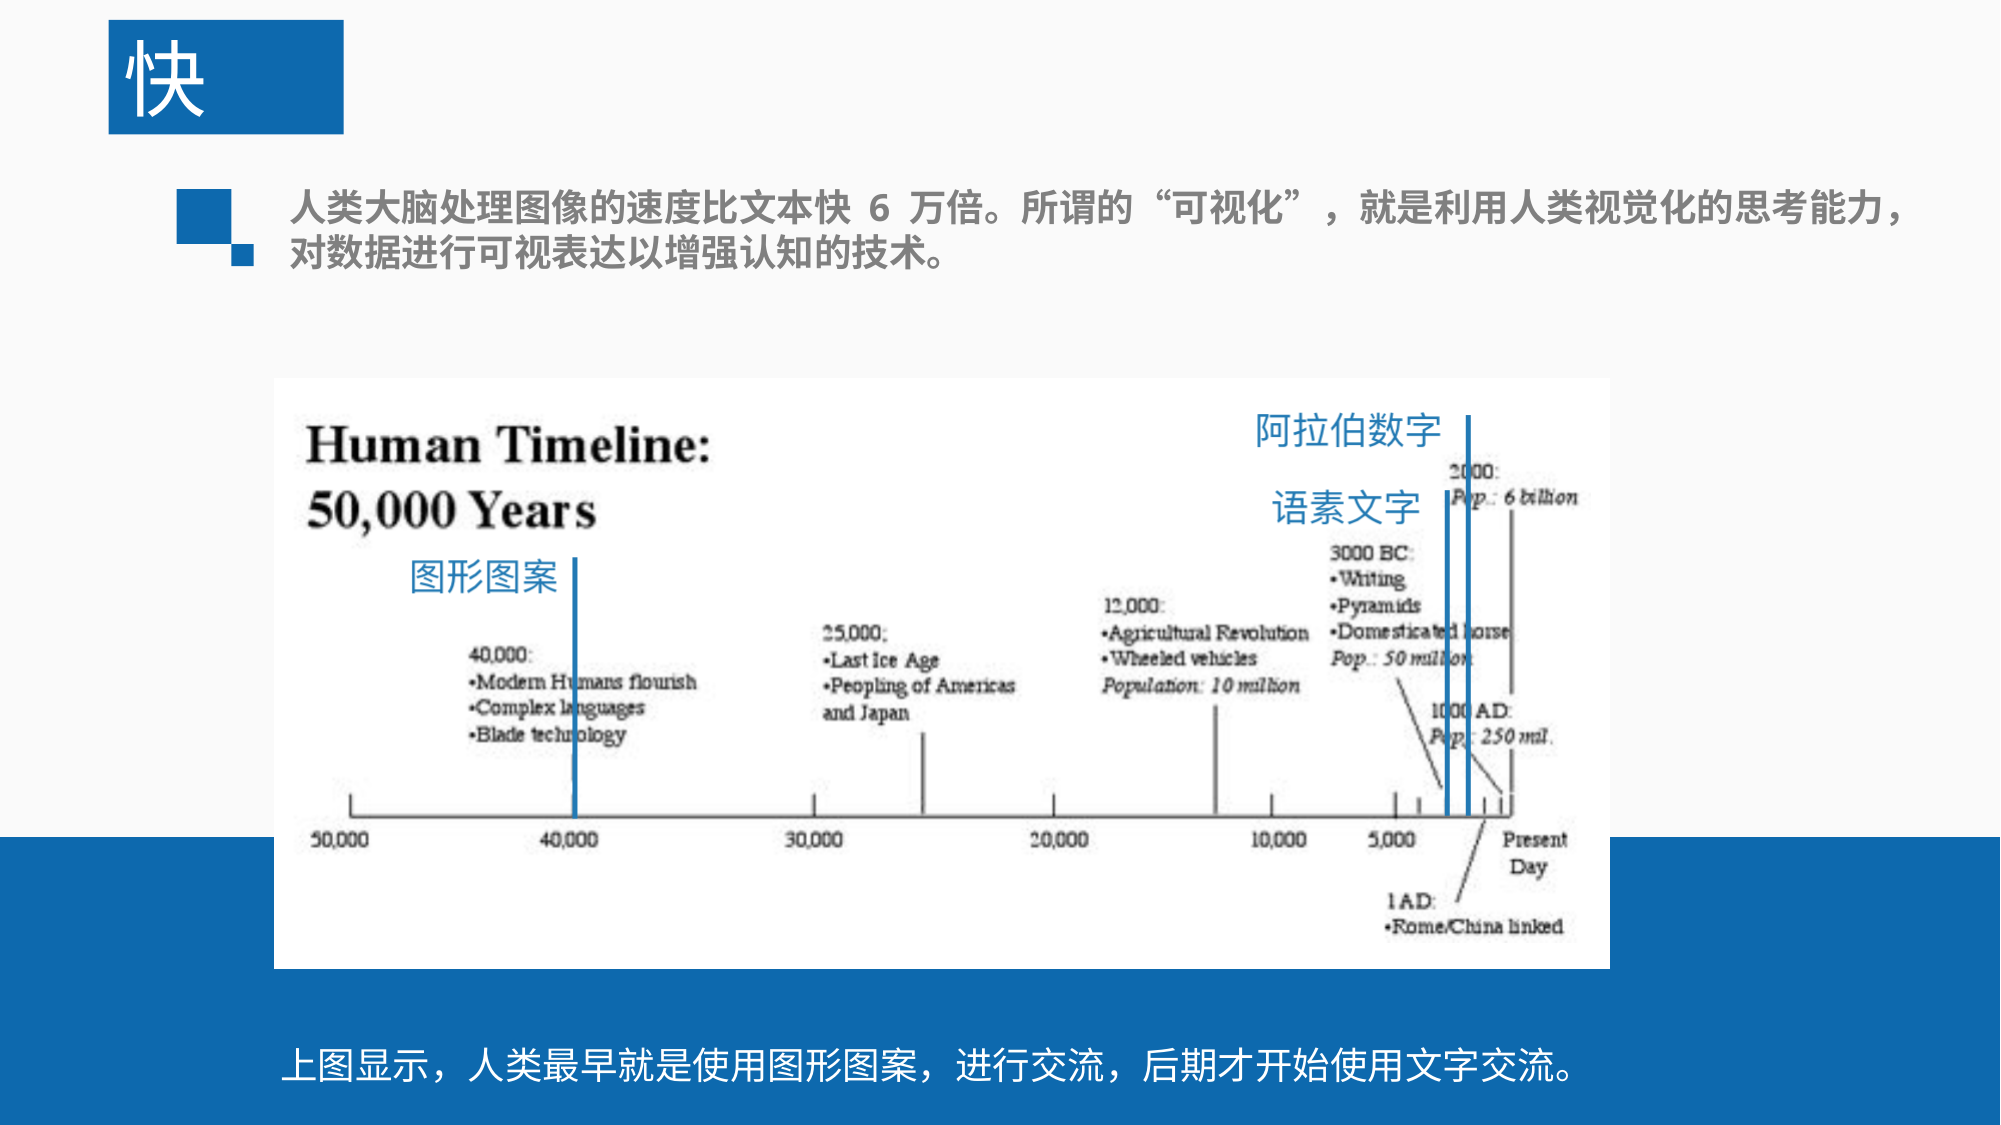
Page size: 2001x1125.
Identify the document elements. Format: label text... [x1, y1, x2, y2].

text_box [176, 189, 254, 267]
text_box 快 [108, 19, 344, 135]
text_box 上图显示，人类最早就是使用图形图案，进行交流，后期才开始使用文字交流。 [265, 1034, 1608, 1095]
text_box [0, 836, 2000, 1125]
text_box 人类大脑处理图像的速度比文本快 6 万倍。所谓的“可视化”，就是利用人类视觉化的思考能力，对数据进行可视表达以增强认知的技术。 [274, 176, 1905, 281]
picture [274, 378, 1610, 969]
